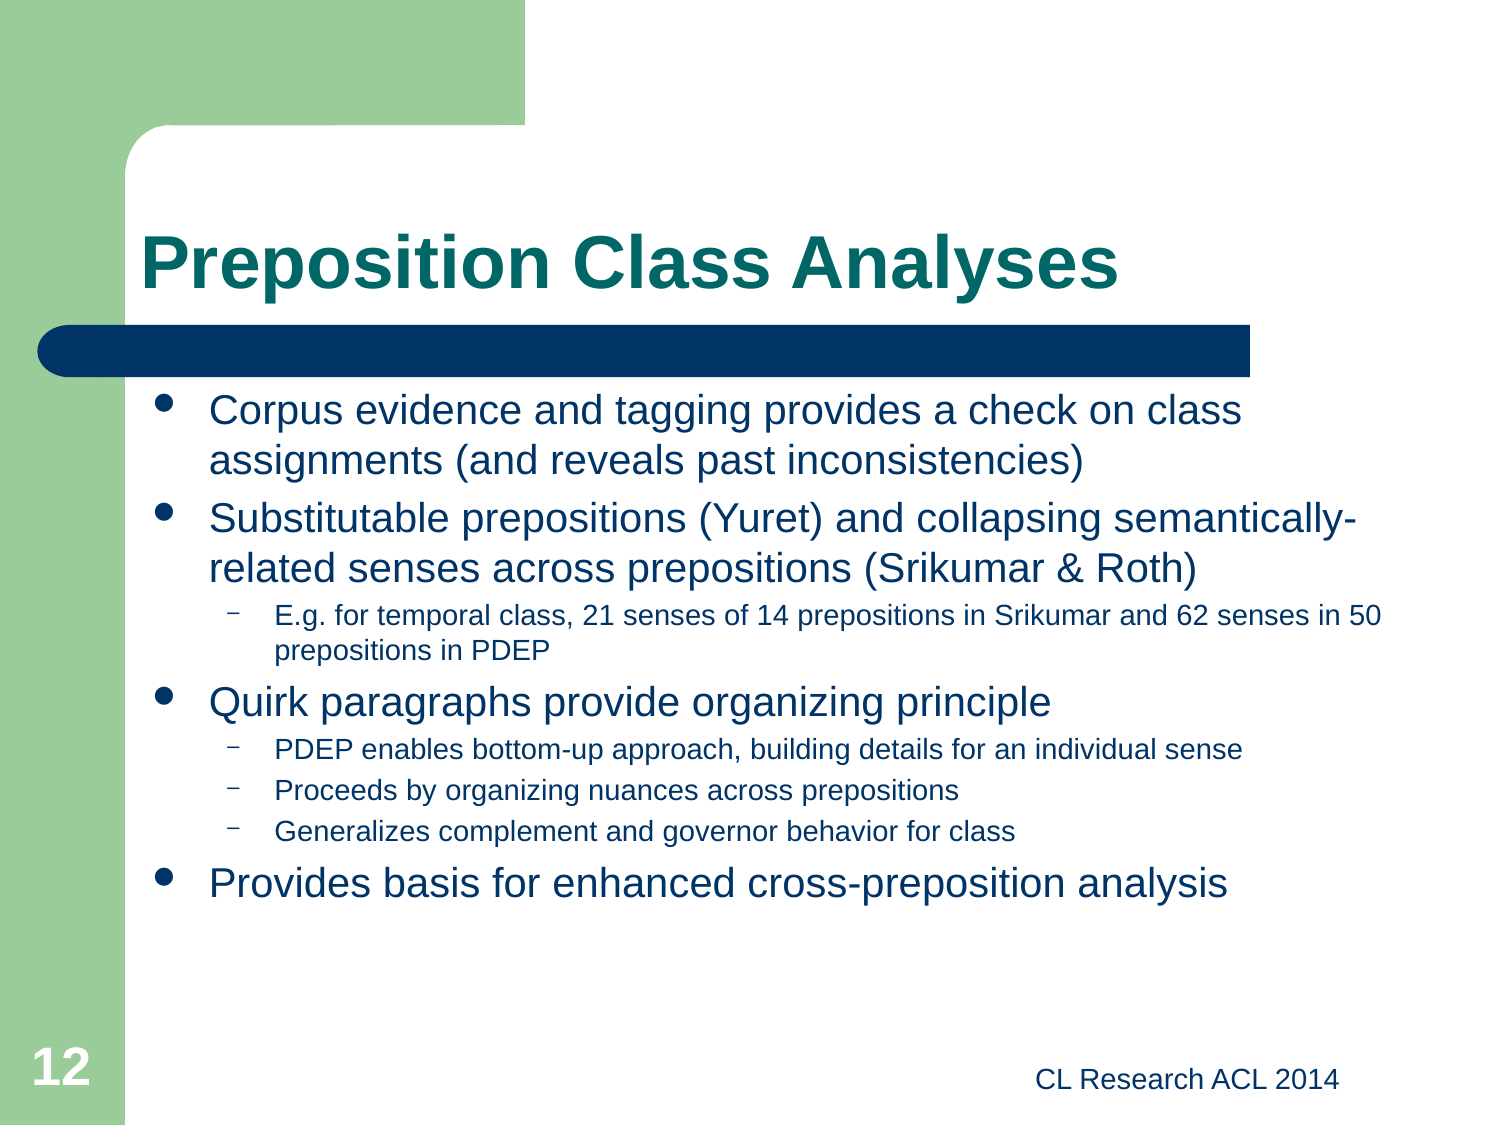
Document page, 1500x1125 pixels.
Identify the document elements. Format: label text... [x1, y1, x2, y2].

footer CL Research ACL 2014 [949, 1024, 1426, 1104]
title Preposition Class Analyses [124, 124, 1426, 313]
list Corpus evidence and tagging provides a check on class assignments (and reveals past inconsistencies) Substitutable prepositions (Yuret) and collapsing semantically-related senses across prepositions (Srikumar & Roth) E.g. for temporal class, 21 senses of 14 prepositions in Srikumar and 62 senses in 50 prepositions in PDEP Quirk paragraphs provide organizing principle PDEP enables bottom-up approach, building details for an individual sense Proceeds by organizing nuances across prepositions Generalizes complement and governor behavior for class Provides basis for enhanced cross-preposition analysis [137, 374, 1400, 987]
slide_number 12 [13, 1023, 111, 1105]
